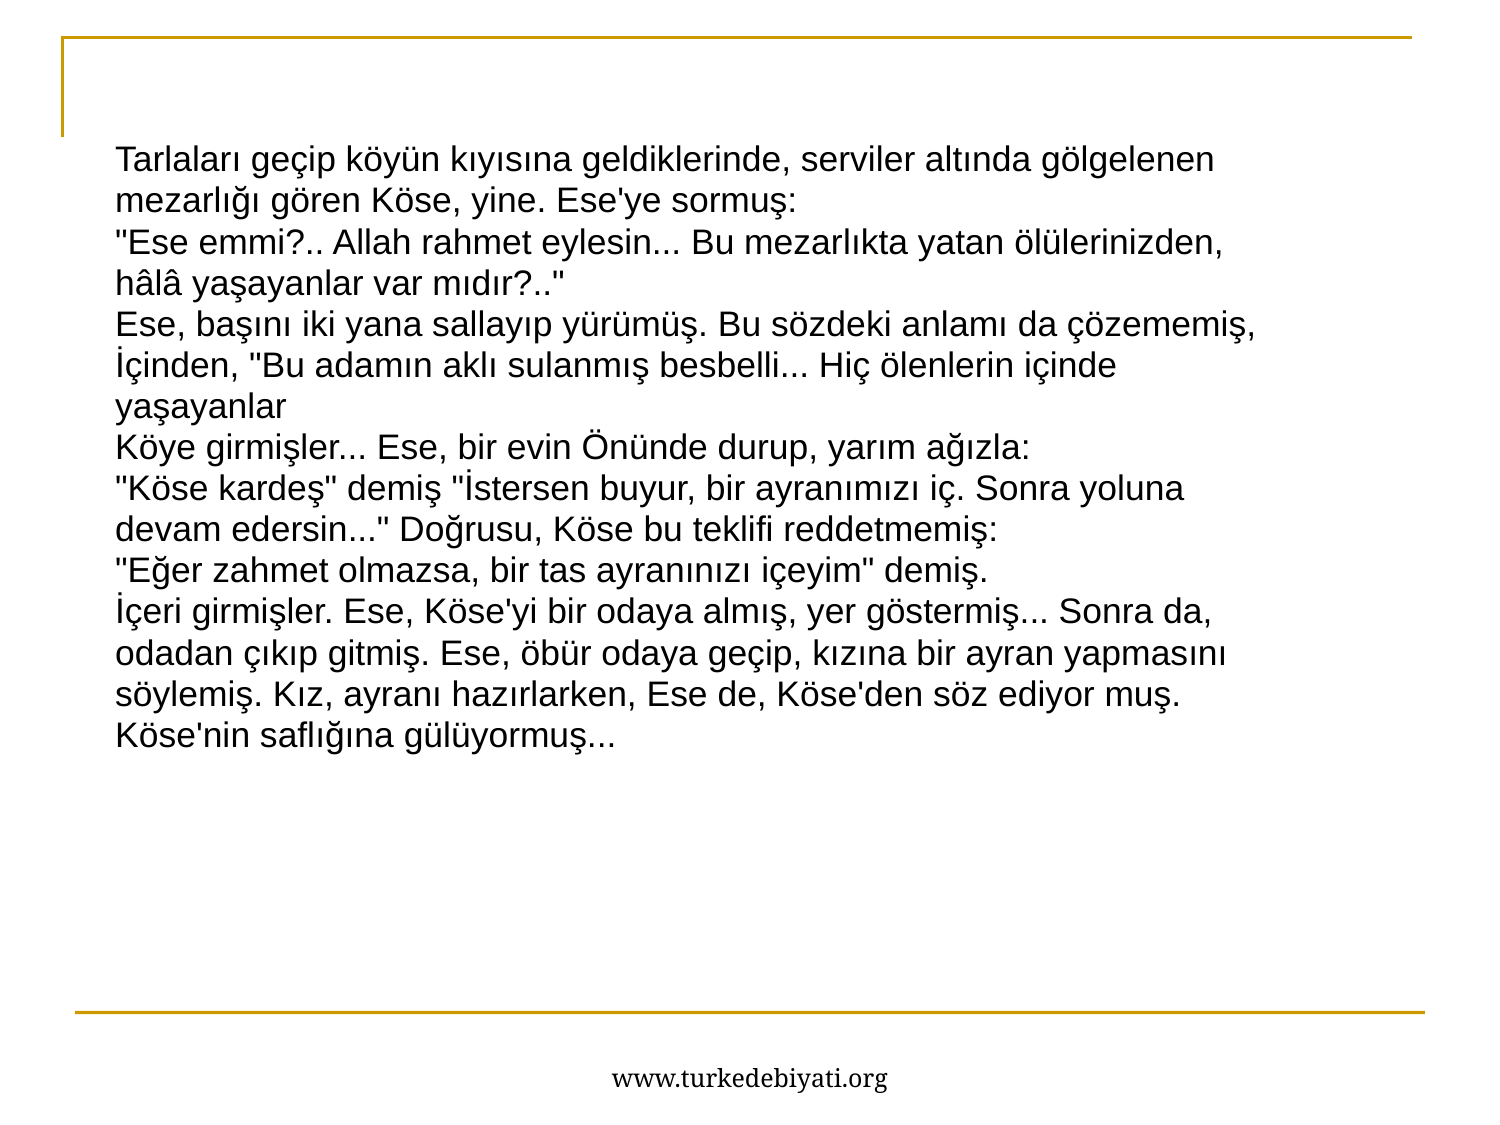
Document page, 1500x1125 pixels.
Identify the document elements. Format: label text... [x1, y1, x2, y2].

list Tarlaları geçip köyün kıyısına geldiklerinde, serviler altında gölgelenen mezarlığı gören Köse, yine. Ese'ye sormuş: "Ese emmi?.. Allah rahmet eylesin... Bu mezar­lıkta yatan ölülerinizden, hâlâ yaşayanlar var mıdır?.." Ese, başını iki yana sallayıp yürümüş. Bu sözde­ki anlamı da çözememiş, İçinden, "Bu adamın aklı sulanmış besbelli... Hiç ölenlerin içinde yaşayanlar Köye girmişler... Ese, bir evin Önünde durup, yarım ağızla: "Köse kardeş" demiş "İstersen buyur, bir ayranımızı iç. Sonra yoluna devam edersin..." Doğrusu, Köse bu teklifi reddetmemiş: "Eğer zahmet olmazsa, bir tas ayranınızı içeyim" demiş. İçeri girmişler. Ese, Köse'yi bir odaya almış, yer göstermiş... Sonra da, odadan çıkıp gitmiş. Ese, öbür odaya geçip, kızına bir ayran yapmasını söylemiş. Kız, ayranı hazırlarken, Ese de, Köse'den söz ediyor muş. Köse'nin saflığına gülüyormuş... [100, 137, 1363, 738]
footer www.turkedebiyati.org [512, 1025, 988, 1100]
